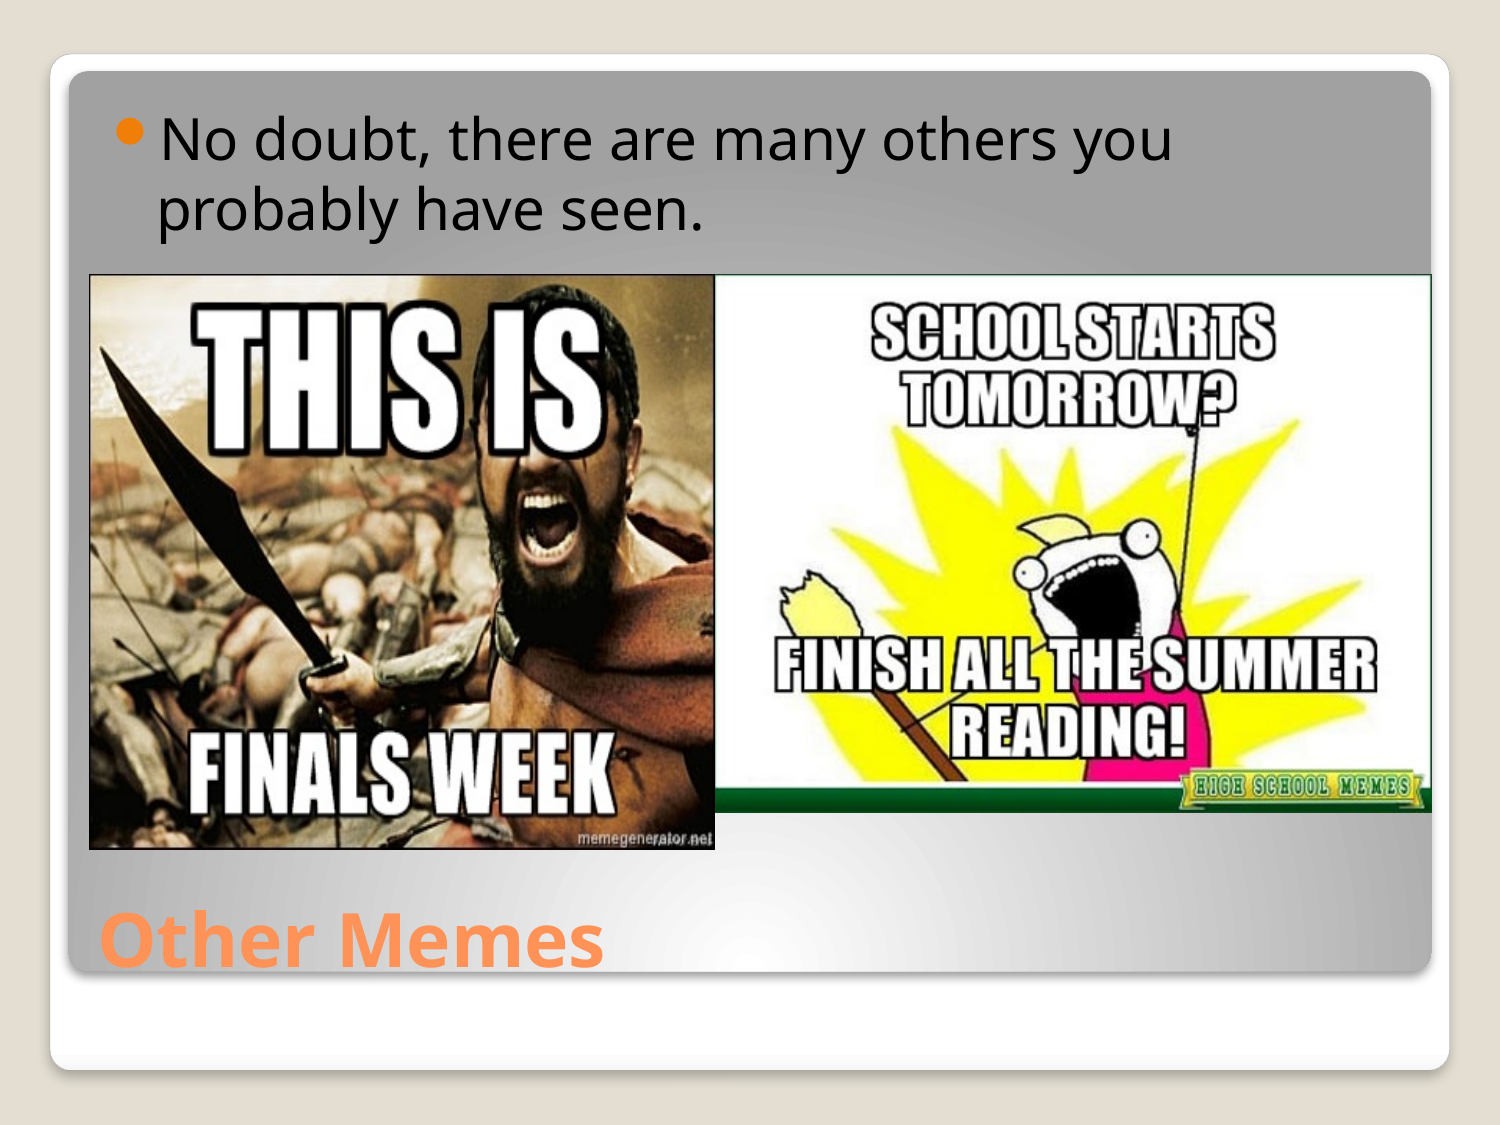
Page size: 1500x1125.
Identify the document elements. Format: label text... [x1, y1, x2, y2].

list No doubt, there are many others you probably have seen. [82, 86, 1425, 280]
picture [89, 274, 1432, 851]
title Other Memes [82, 827, 1425, 990]
